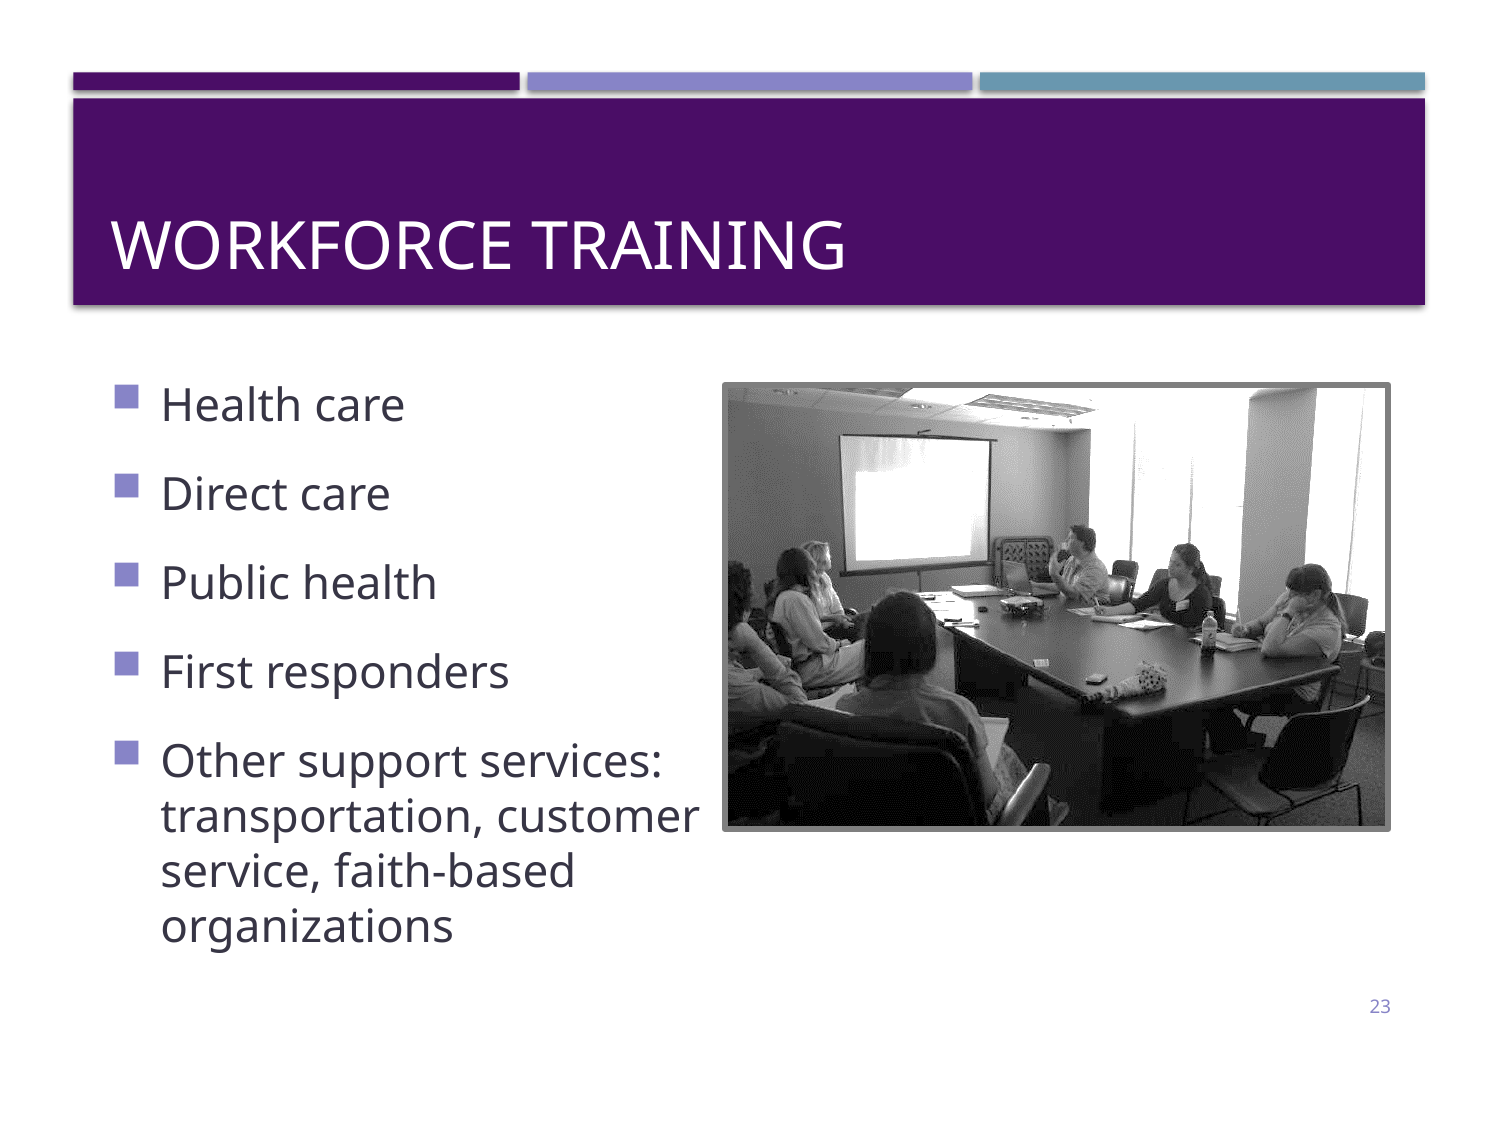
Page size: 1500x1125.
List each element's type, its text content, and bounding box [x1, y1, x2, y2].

list Health care Direct care Public health First responders Other support services: transportation, customer service, faith-based organizations [95, 365, 776, 962]
slide_number 23 [1279, 977, 1406, 1037]
picture [727, 387, 1386, 827]
title Workforce Training [95, 112, 1406, 291]
